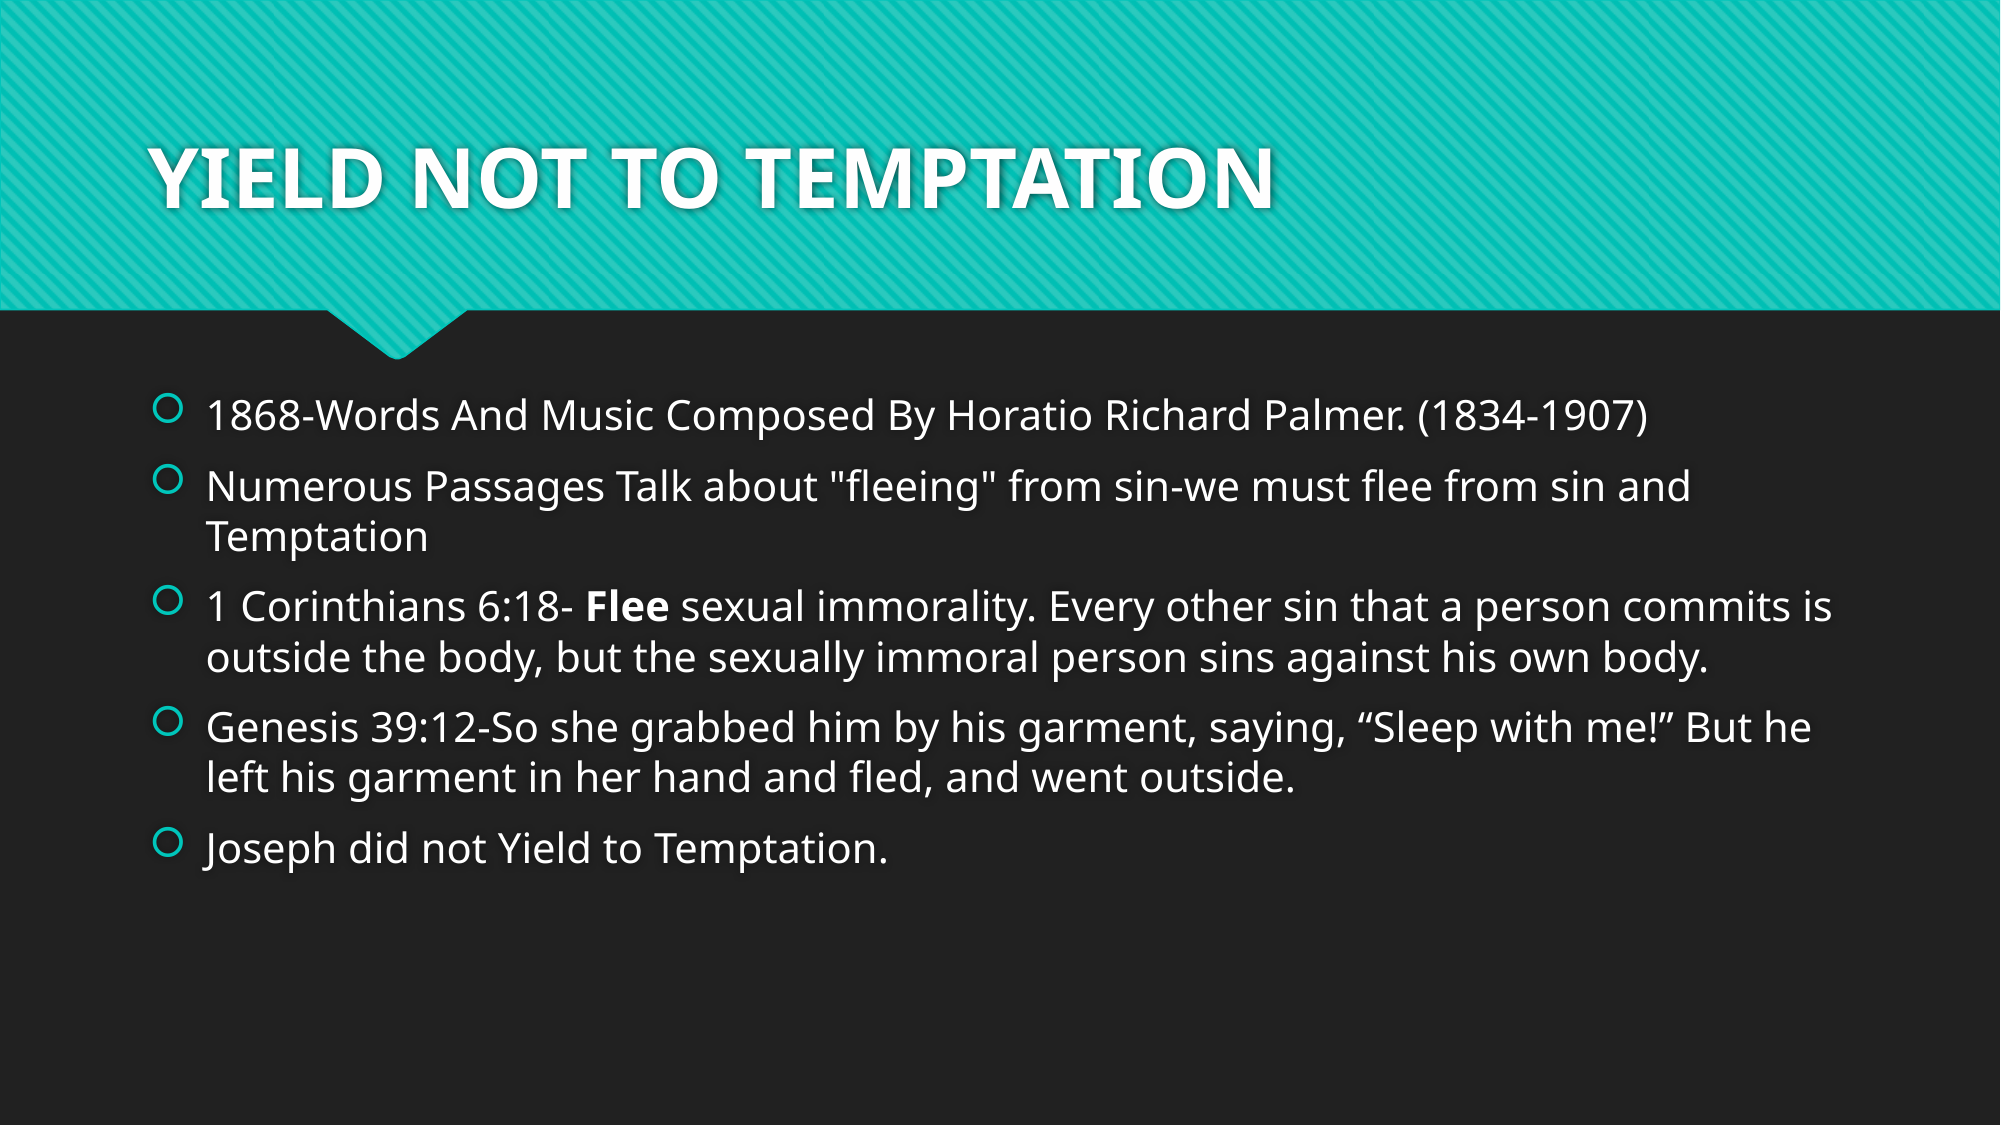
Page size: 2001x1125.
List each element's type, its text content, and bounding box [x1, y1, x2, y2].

title YIELD NOT TO TEMPTATION [132, 73, 1868, 233]
list 1868-Words And Music Composed By Horatio Richard Palmer. (1834-1907) Numerous Passages Talk about "fleeing" from sin-we must flee from sin and Temptation 1 Corinthians 6:18- Flee sexual immorality. Every other sin that a person commits is outside the body, but the sexually immoral person sins against his own body. Genesis 39:12-So she grabbed him by his garment, saying, “Sleep with me!” But he left his garment in her hand and fled, and went outside. Joseph did not Yield to Temptation. [134, 364, 1866, 962]
